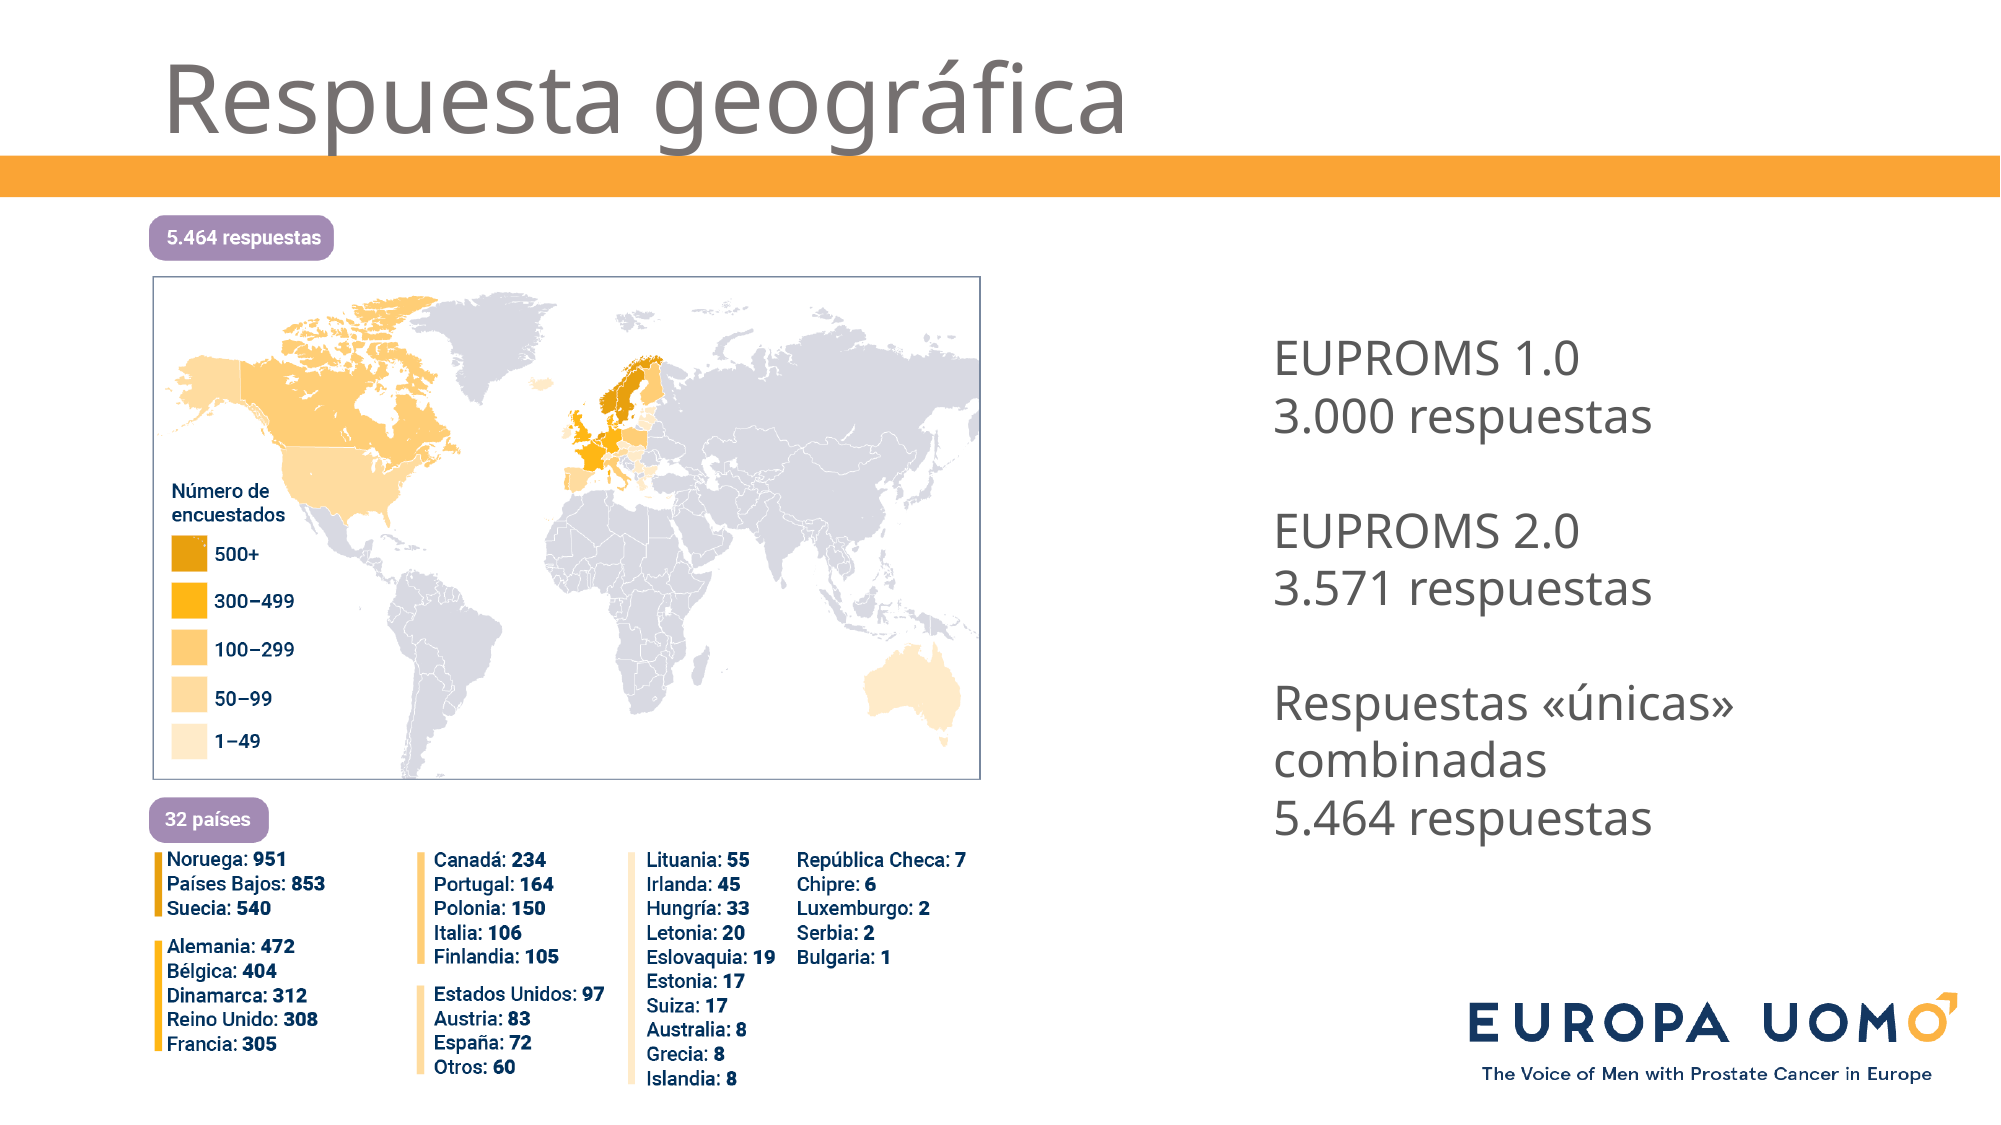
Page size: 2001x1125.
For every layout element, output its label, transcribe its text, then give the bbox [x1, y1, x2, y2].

picture [1455, 992, 1958, 1085]
text_box [0, 155, 2000, 198]
text_box EUPROMS 1.0 3.000 respuestas EUPROMS 2.0 3.571 respuestas Respuestas «únicas» combinadas 5.464 respuestas [1258, 263, 1937, 970]
text_box Respuesta geográfica [146, 30, 1219, 161]
picture [147, 213, 984, 1101]
